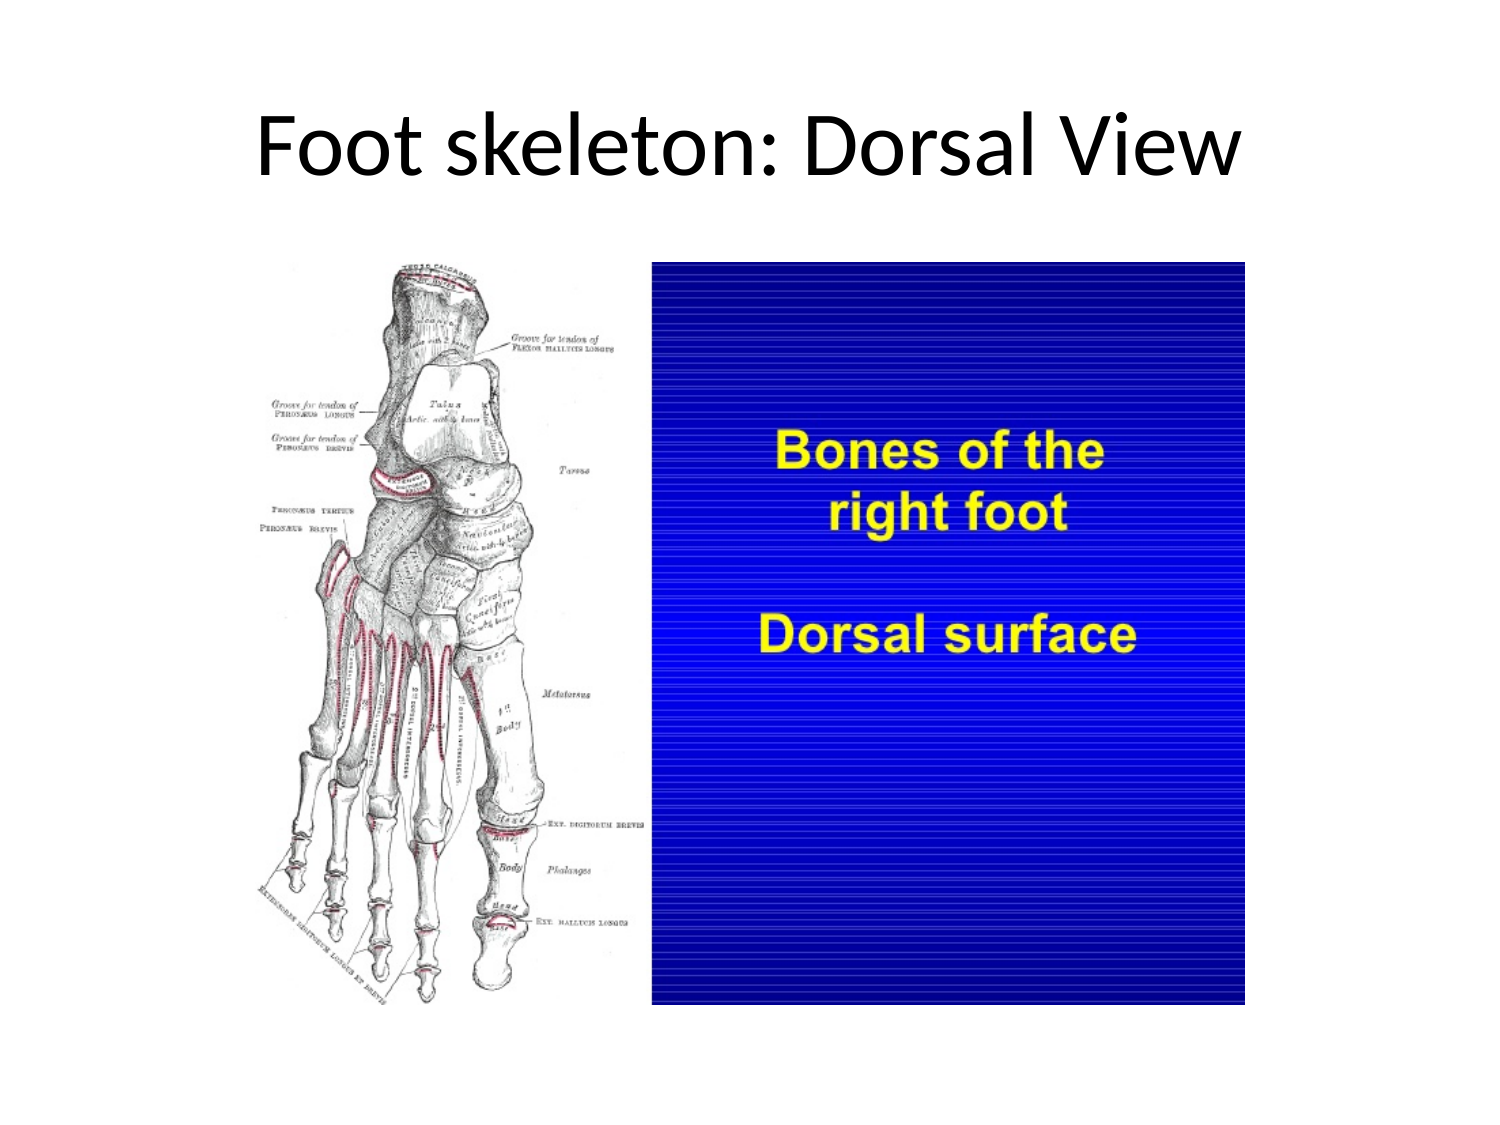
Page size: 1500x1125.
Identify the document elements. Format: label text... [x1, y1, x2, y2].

title Foot skeleton: Dorsal View [75, 45, 1425, 233]
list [254, 262, 1246, 1006]
